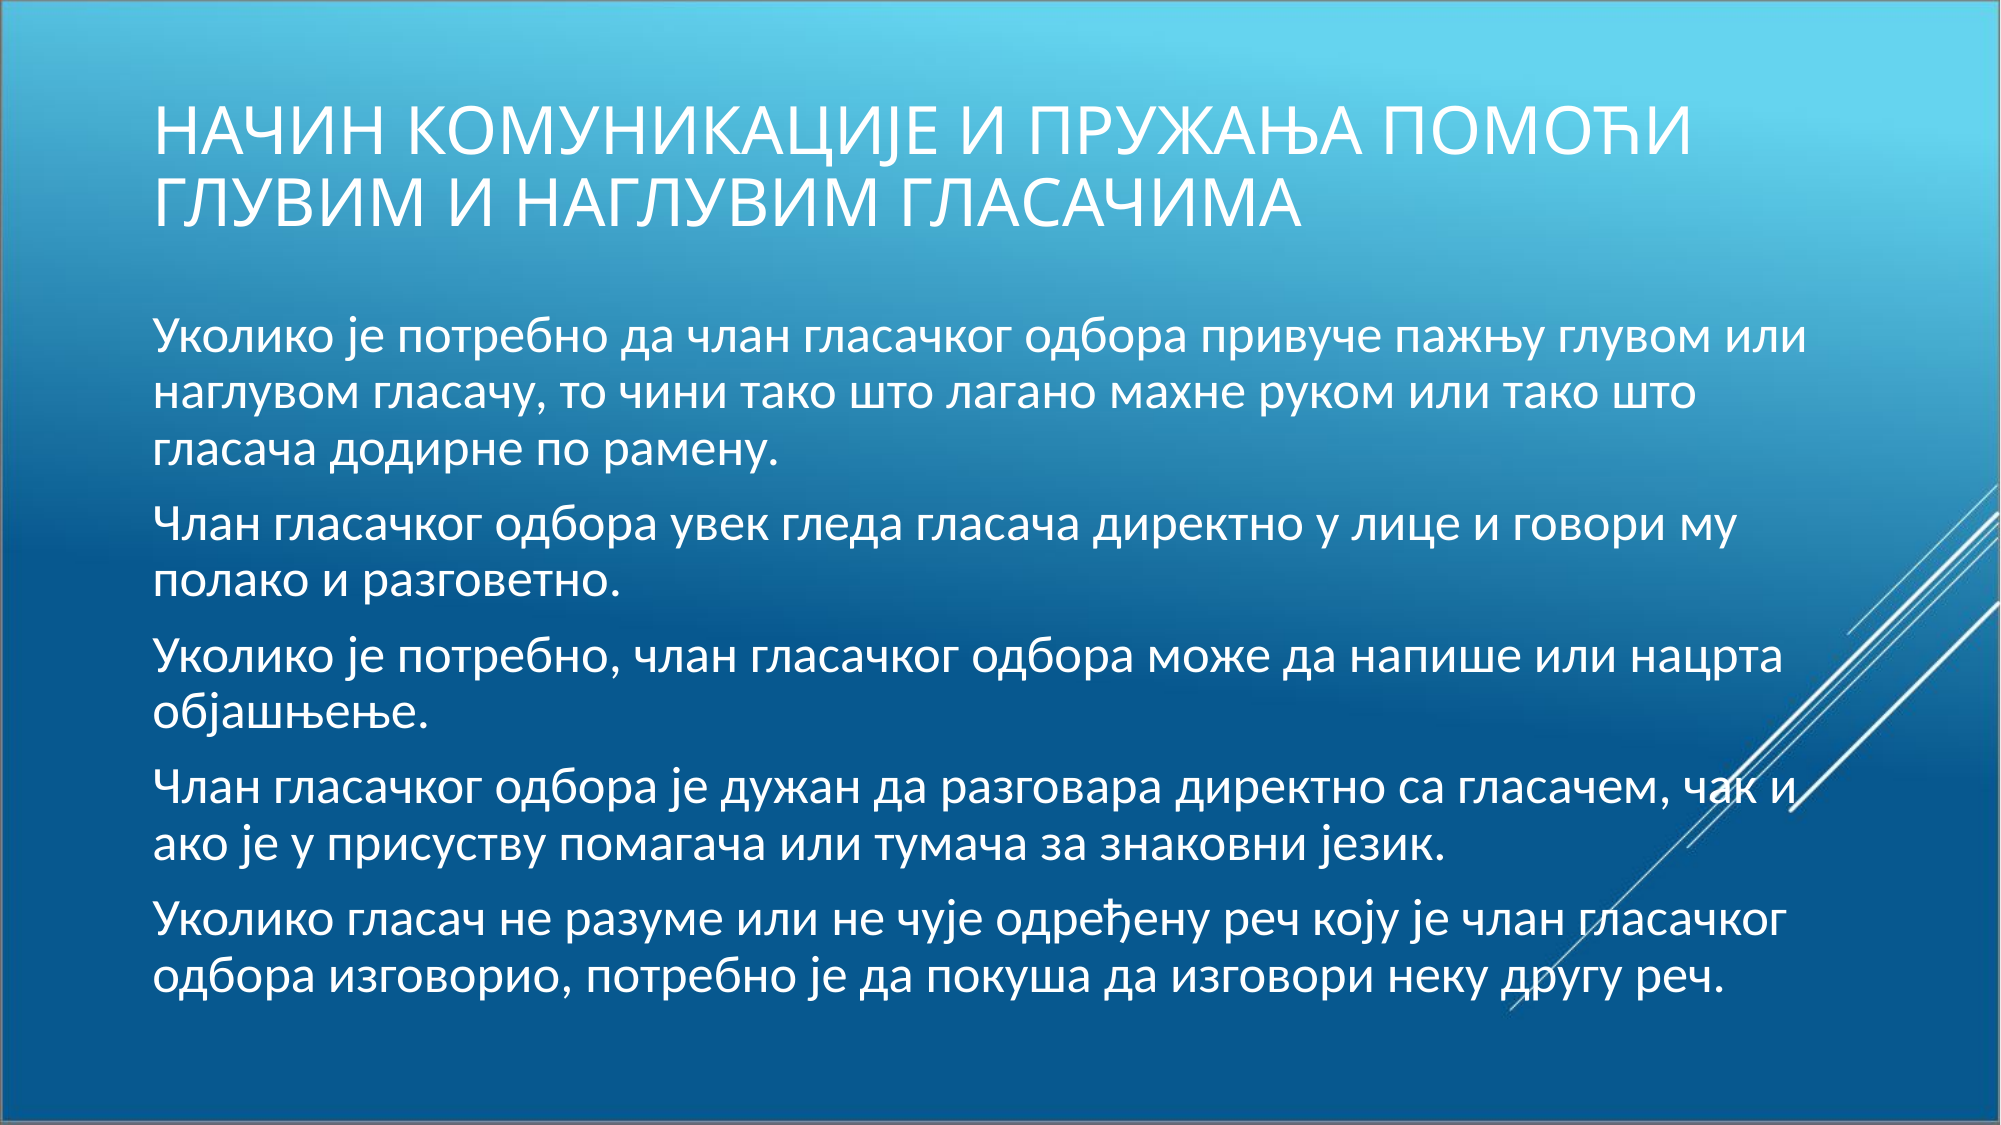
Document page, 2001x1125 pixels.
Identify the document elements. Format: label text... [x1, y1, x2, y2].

picture [0, 0, 2001, 1125]
list Уколико је потребно да члан гласачког одбора привуче пажњу глувом или наглувом гласачу, то чини тако што лагано махне руком или тако што гласача додирне по рамену. Члан гласачког одбора увек гледа гласача директно у лице и говори му полако и разговетно. Уколико је потребно, члан гласачког одбора може да напише или нацрта објашњење. Члан гласачког одбора је дужан да разговара директно са гласачем, чак и ако је у присуству помагача или тумача за знаковни језик. Уколико гласач не разуме или не чује одређену реч коју је члан гласачког одбора изговорио, потребно је да покуша да изговори неку другу реч. [137, 299, 1863, 1014]
title НАЧИН КОМУНИКАЦИЈЕ И ПРУЖАЊА ПОМОЋИ ГЛУВИМ И НАГЛУВИМ ГЛАСАЧИМА [137, 59, 1863, 278]
